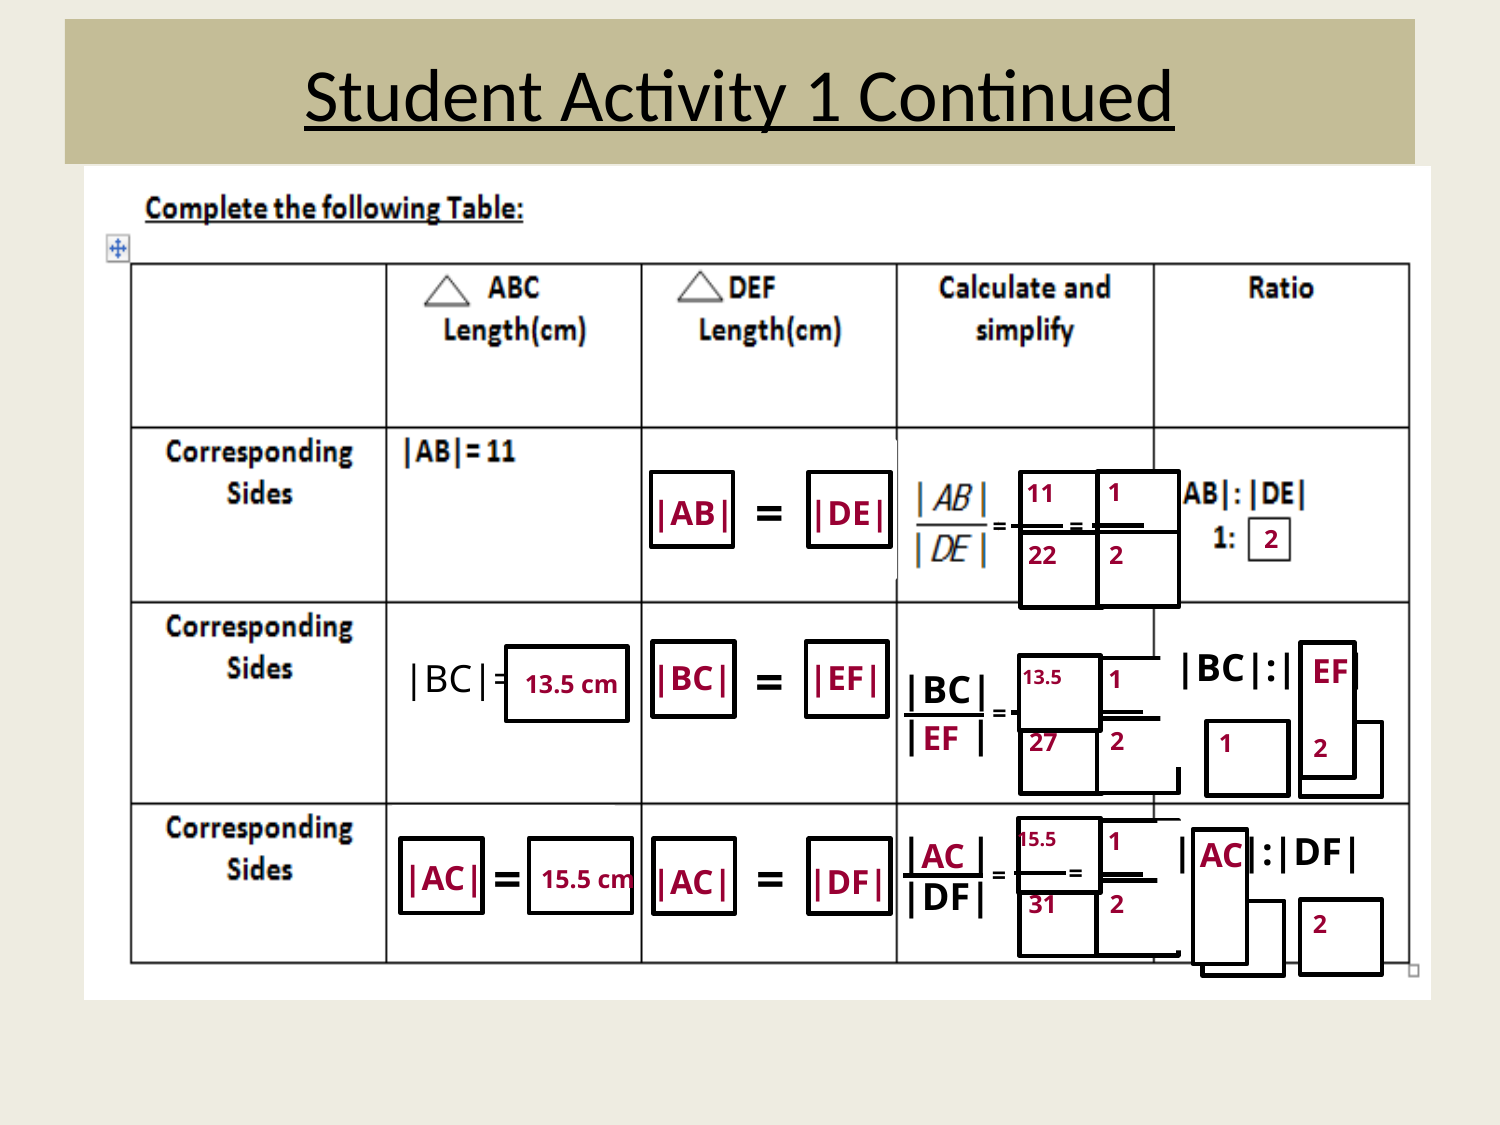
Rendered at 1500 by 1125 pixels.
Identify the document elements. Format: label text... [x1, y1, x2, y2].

picture [84, 166, 1431, 1001]
title Student Activity 1 Continued [64, 19, 1415, 164]
